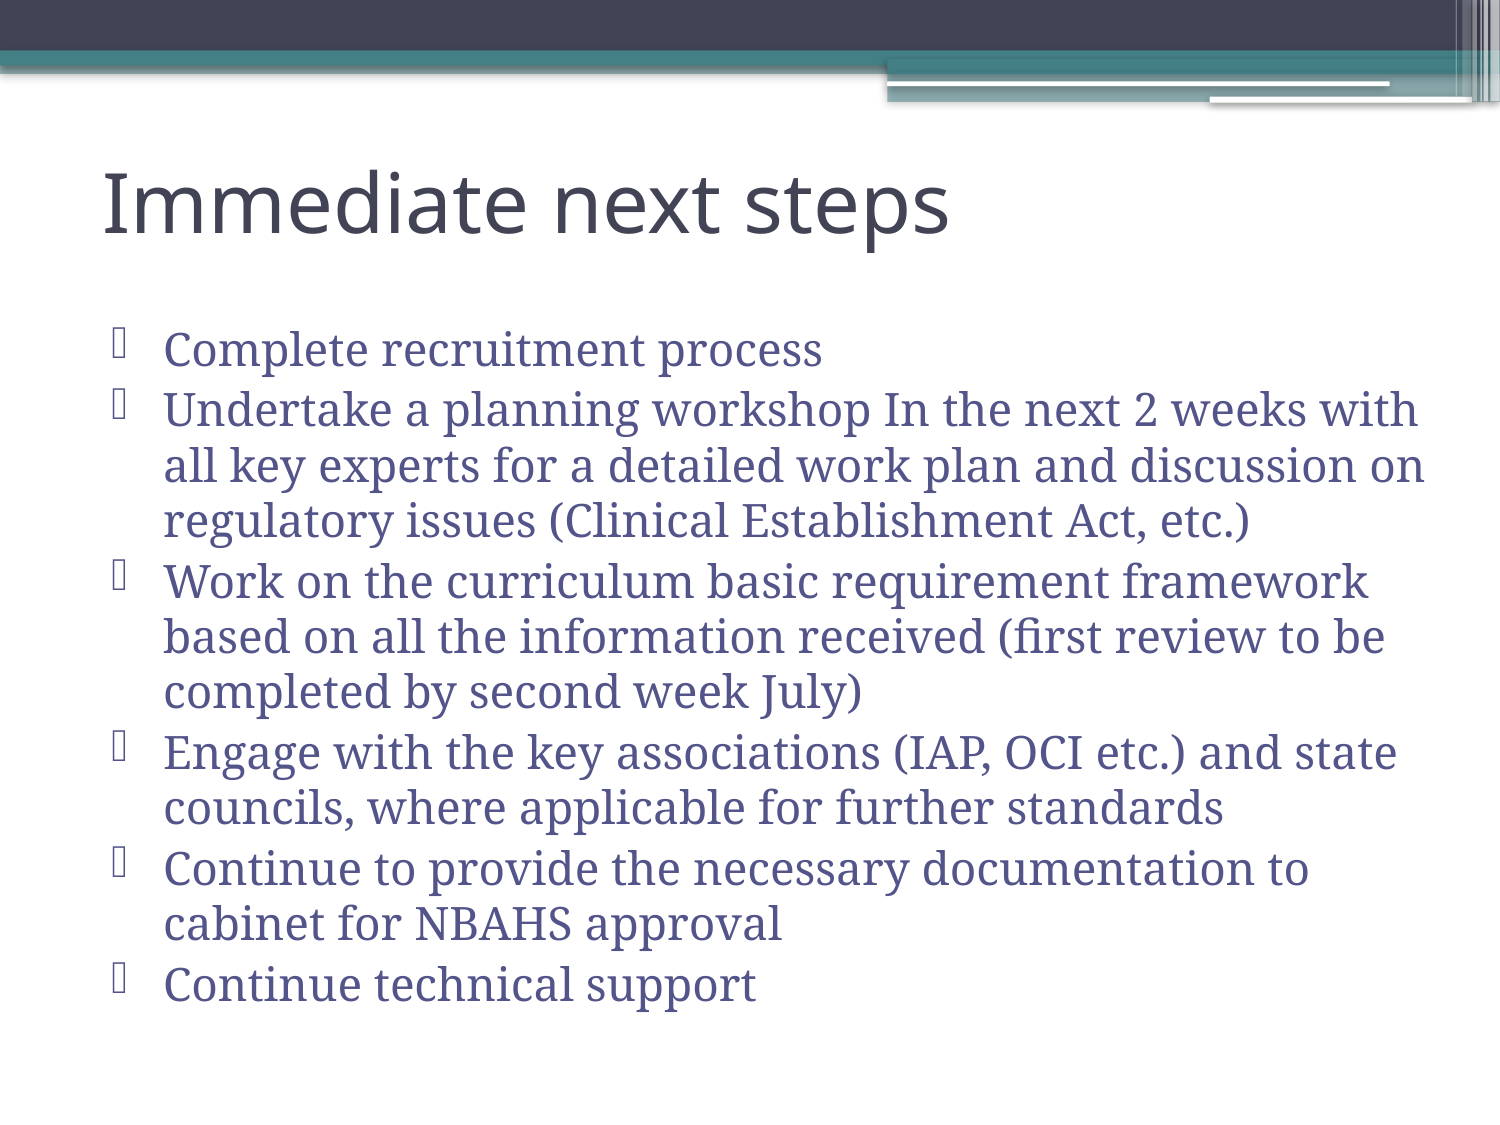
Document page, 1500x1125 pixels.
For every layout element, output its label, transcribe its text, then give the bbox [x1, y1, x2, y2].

title Immediate next steps [87, 112, 1438, 288]
list Complete recruitment process Undertake a planning workshop In the next 2 weeks with all key experts for a detailed work plan and discussion on regulatory issues (Clinical Establishment Act, etc.) Work on the curriculum basic requirement framework based on all the information received (first review to be completed by second week July) Engage with the key associations (IAP, OCI etc.) and state councils, where applicable for further standards Continue to provide the necessary documentation to cabinet for NBAHS approval Continue technical support [0, 312, 1496, 1023]
